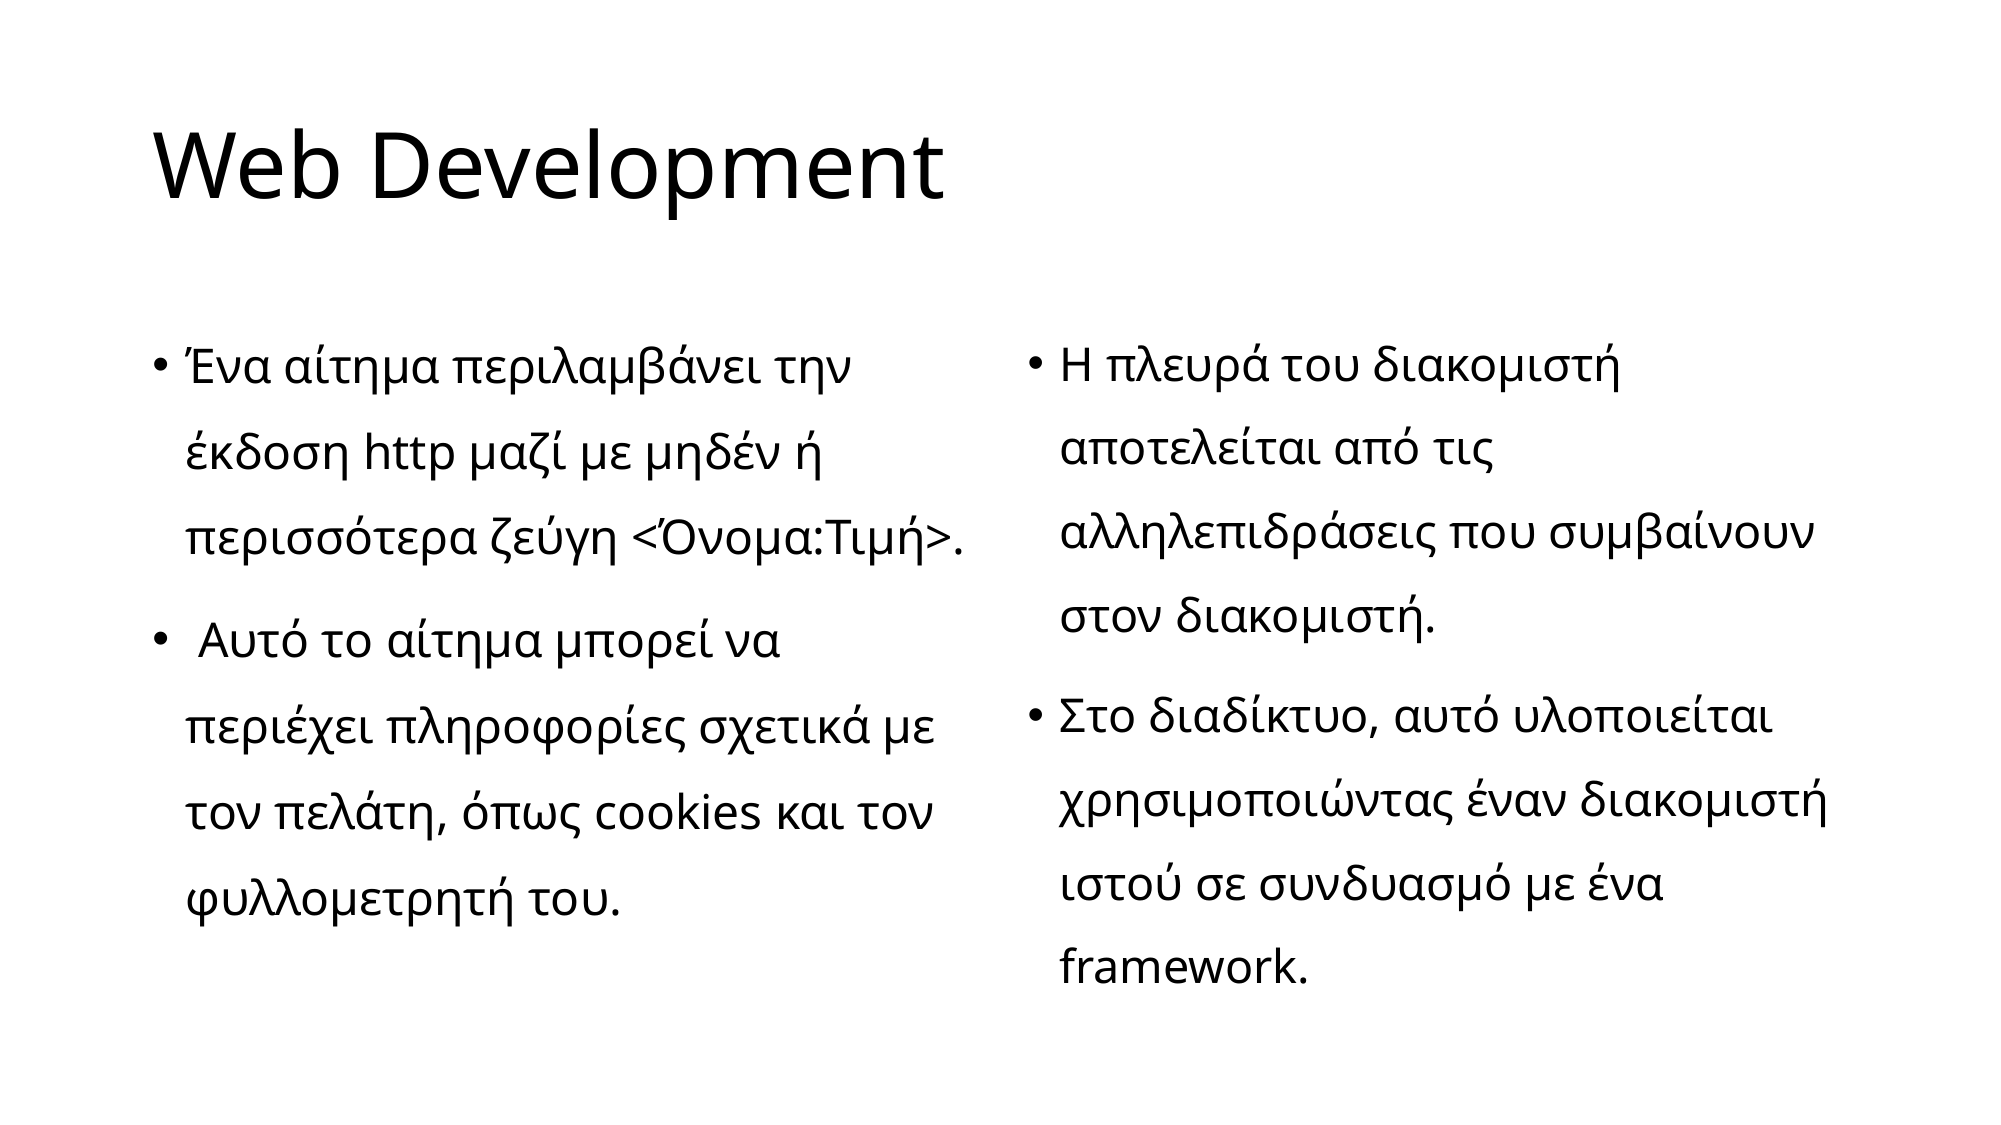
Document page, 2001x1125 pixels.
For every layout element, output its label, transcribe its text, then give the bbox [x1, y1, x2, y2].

list Ένα αίτημα περιλαμβάνει την έκδοση http μαζί με μηδέν ή περισσότερα ζεύγη <Όνομα:Τιμή>. Αυτό το αίτημα μπορεί να περιέχει πληροφορίες σχετικά με τον πελάτη, όπως cookies και τον φυλλομετρητή του. [137, 299, 988, 1014]
title Web Development [137, 59, 1863, 278]
list Η πλευρά του διακομιστή αποτελείται από τις αλληλεπιδράσεις που συμβαίνουν στον διακομιστή. Στο διαδίκτυο, αυτό υλοποιείται χρησιμοποιώντας έναν διακομιστή ιστού σε συνδυασμό με ένα framework. [1012, 299, 1863, 1014]
